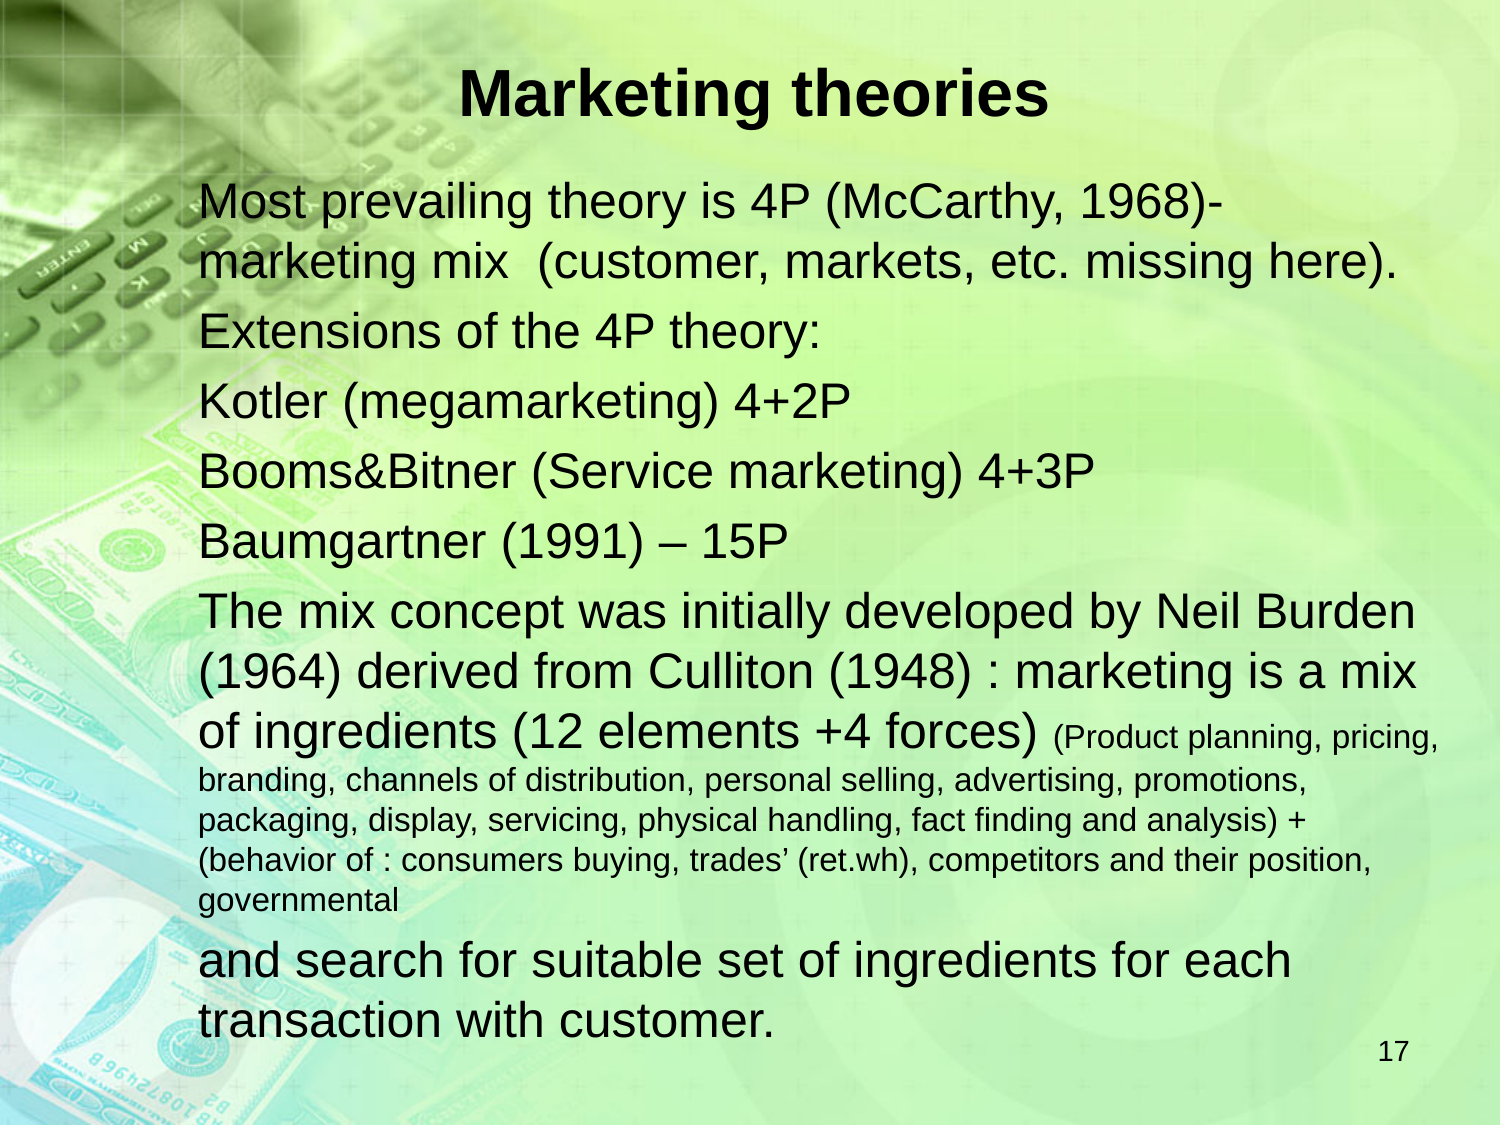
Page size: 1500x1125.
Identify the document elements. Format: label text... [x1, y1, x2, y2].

title Marketing theories [443, 44, 1480, 138]
slide_number 17 [1074, 1024, 1425, 1103]
picture [0, 0, 1500, 1125]
list Most prevailing theory is 4P (McCarthy, 1968)- marketing mix (customer, markets, etc. missing here). Extensions of the 4P theory: Kotler (megamarketing) 4+2P Booms&Bitner (Service marketing) 4+3P Baumgartner (1991) – 15P The mix concept was initially developed by Neil Burden (1964) derived from Culliton (1948) : marketing is a mix of ingredients (12 elements +4 forces) (Product planning, pricing, branding, channels of distribution, personal selling, advertising, promotions, packaging, display, servicing, physical handling, fact finding and analysis) + (behavior of : consumers buying, trades’ (ret.wh), competitors and their position, governmental and search for suitable set of ingredients for each transaction with customer. [182, 160, 1457, 1036]
